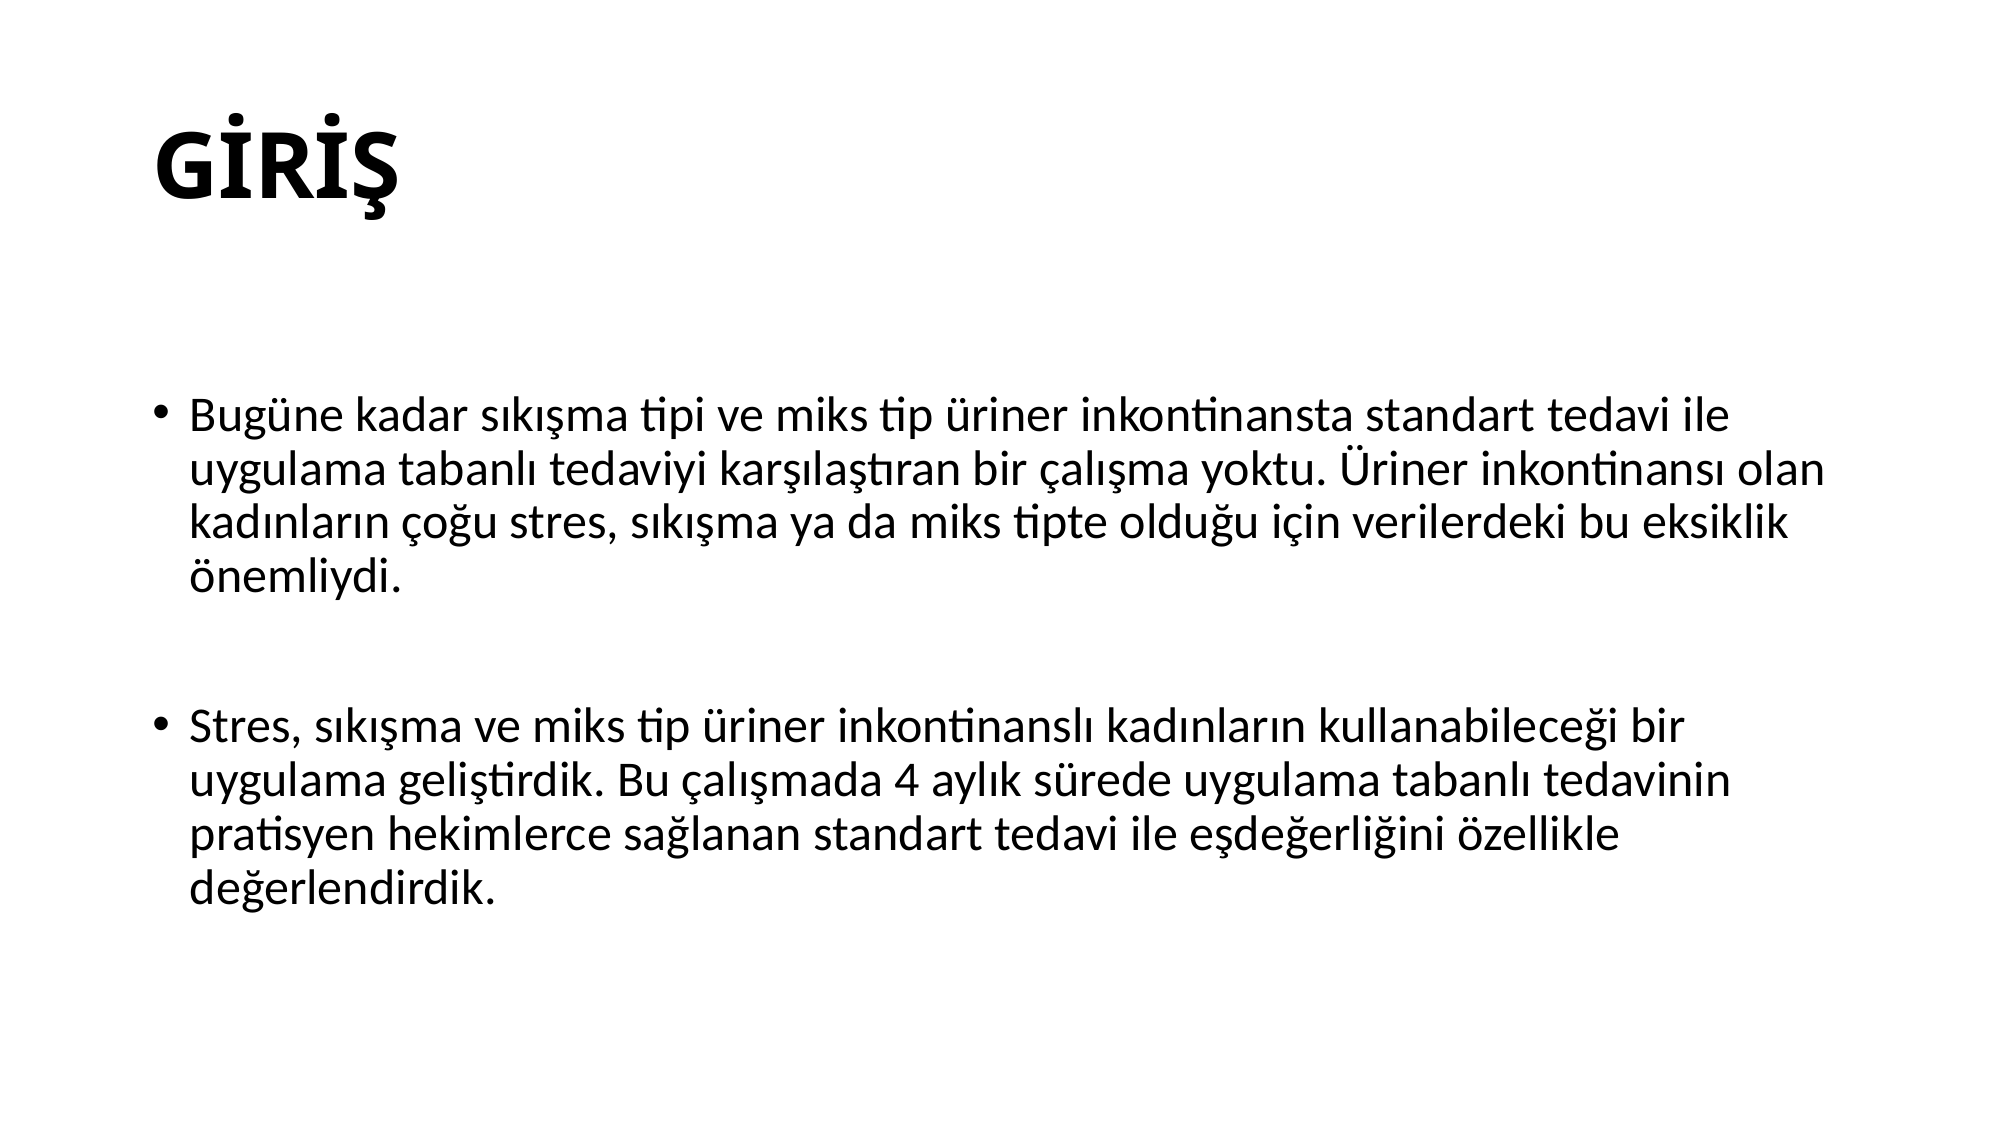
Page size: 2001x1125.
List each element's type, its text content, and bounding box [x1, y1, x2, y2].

list Bugüne kadar sıkışma tipi ve miks tip üriner inkontinansta standart tedavi ile uygulama tabanlı tedaviyi karşılaştıran bir çalışma yoktu. Üriner inkontinansı olan kadınların çoğu stres, sıkışma ya da miks tipte olduğu için verilerdeki bu eksiklik önemliydi. Stres, sıkışma ve miks tip üriner inkontinanslı kadınların kullanabileceği bir uygulama geliştirdik. Bu çalışmada 4 aylık sürede uygulama tabanlı tedavinin pratisyen hekimlerce sağlanan standart tedavi ile eşdeğerliğini özellikle değerlendirdik. [137, 299, 1863, 1014]
title GİRİŞ [137, 59, 1863, 278]
